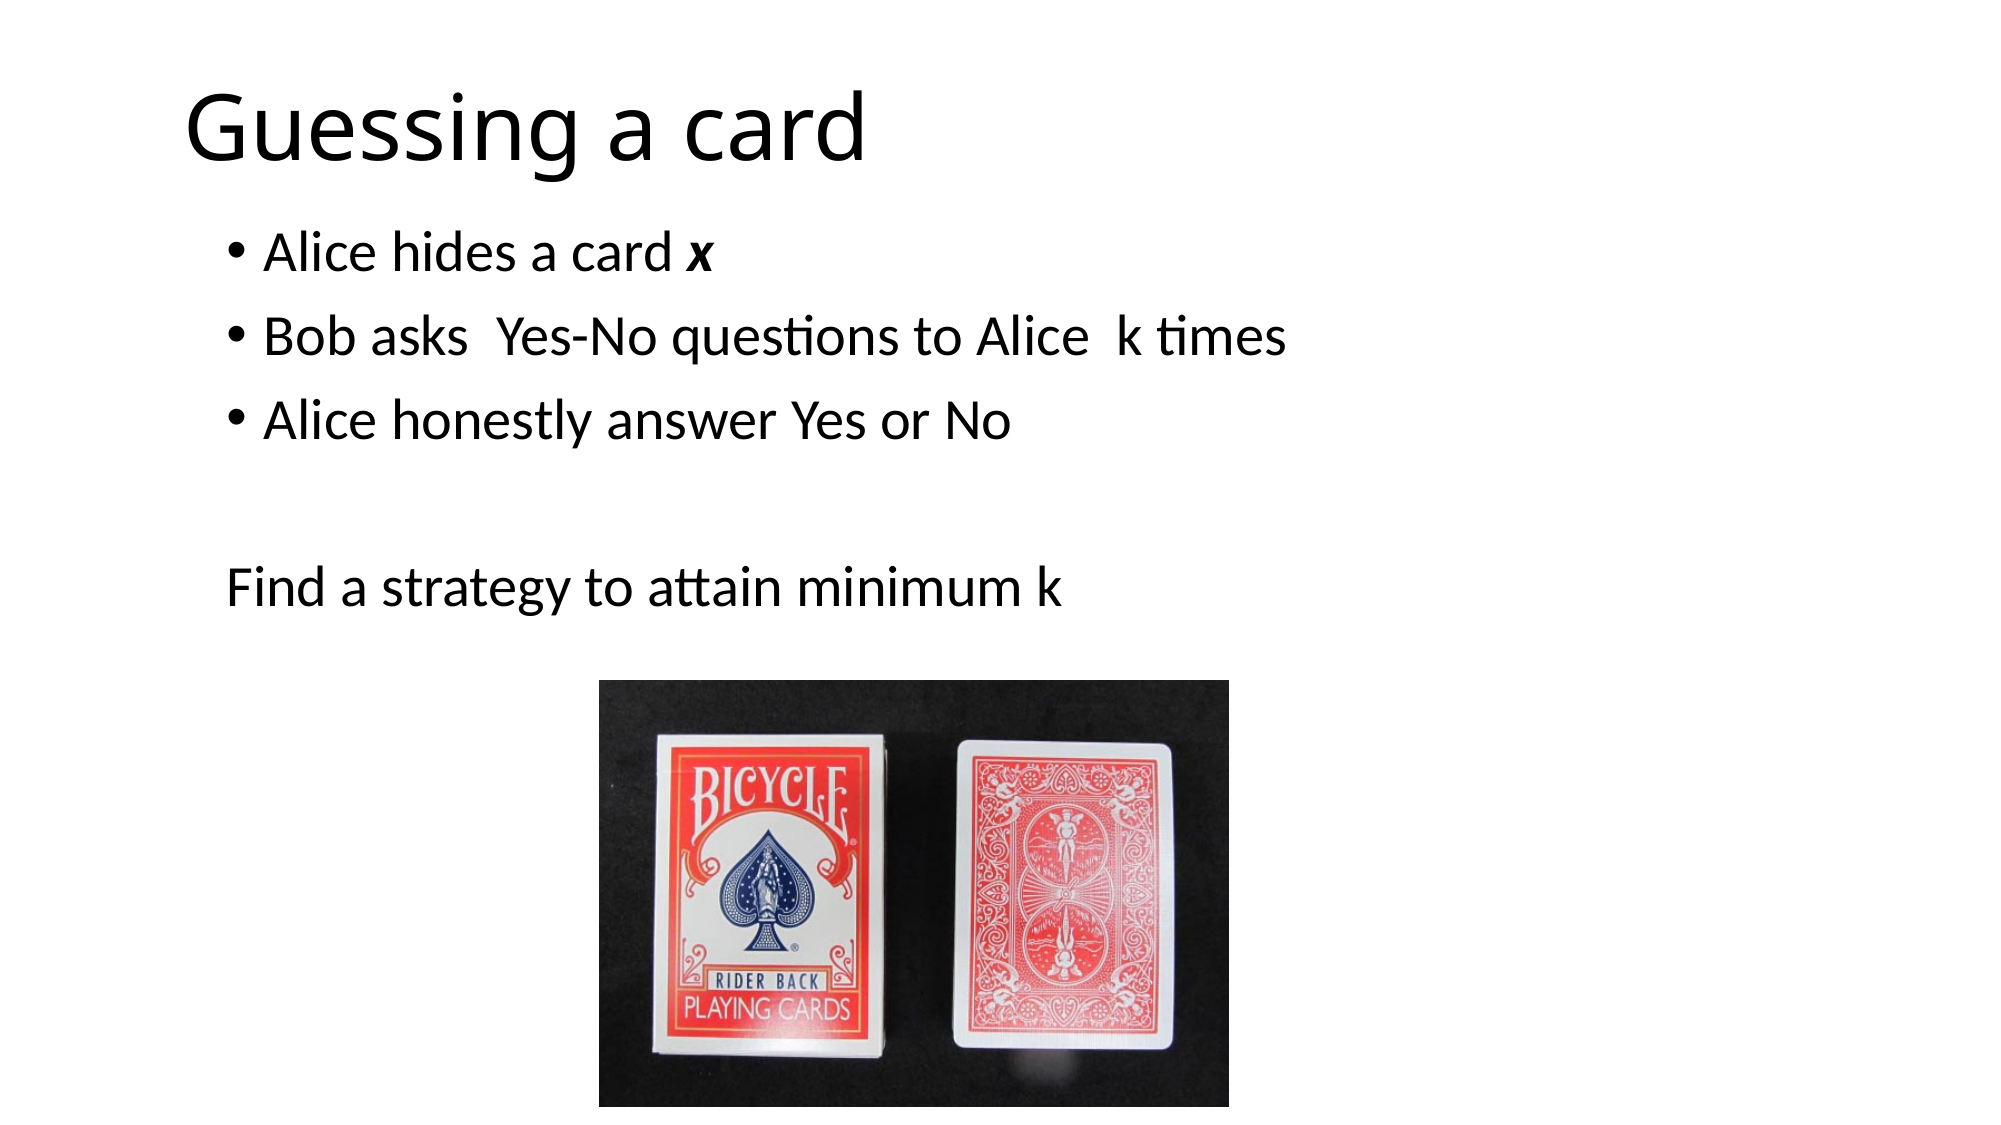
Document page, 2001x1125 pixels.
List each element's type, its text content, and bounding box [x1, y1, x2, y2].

list Alice hides a card x Bob asks Yes-No questions to Alice k times Alice honestly answer Yes or No Find a strategy to attain minimum k [211, 213, 1756, 1024]
title Guessing a card [121, 22, 1846, 240]
picture [599, 680, 1229, 1107]
